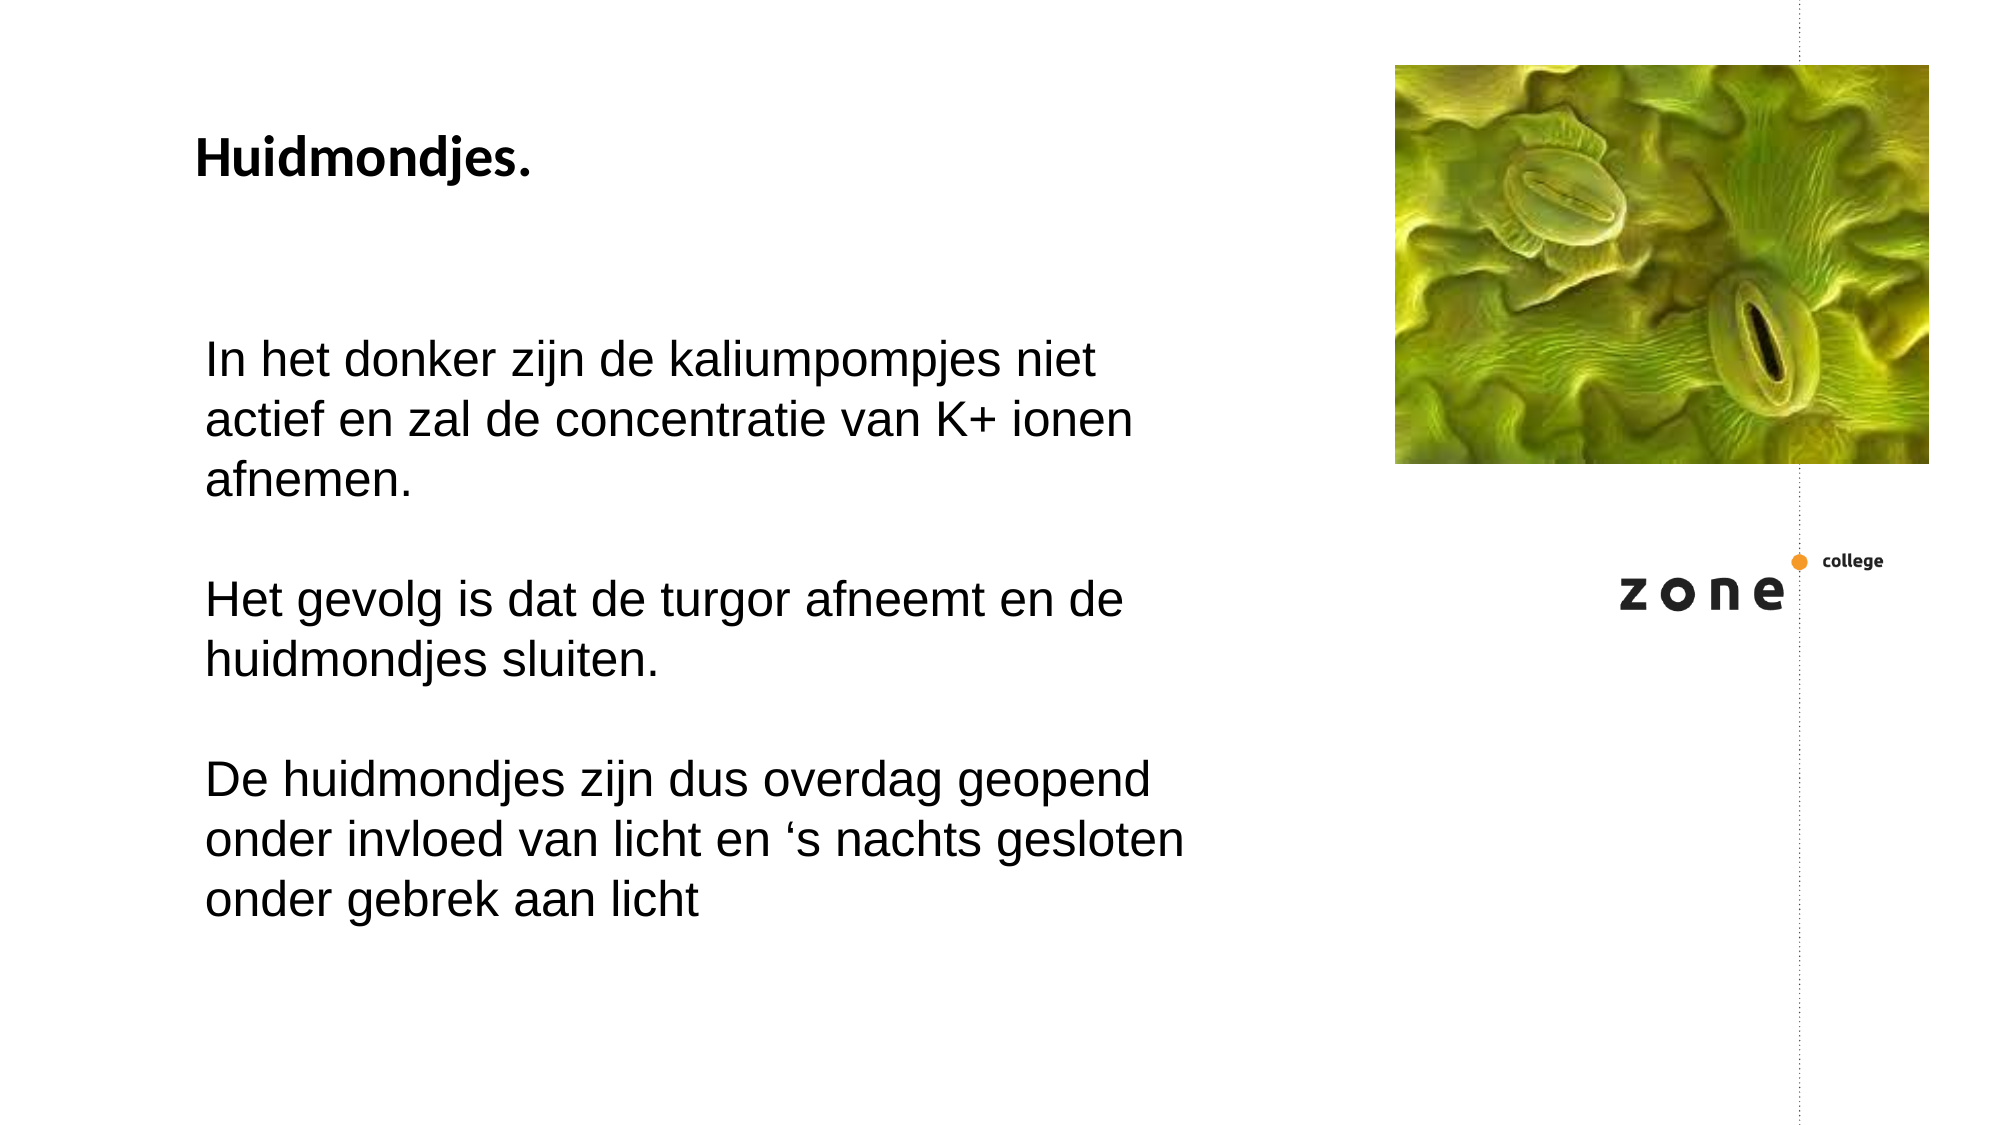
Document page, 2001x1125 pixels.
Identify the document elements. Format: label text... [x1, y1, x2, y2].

text_box In het donker zijn de kaliumpompjes niet actief en zal de concentratie van K+ ionen afnemen. Het gevolg is dat de turgor afneemt en de huidmondjes sluiten. De huidmondjes zijn dus overdag geopend onder invloed van licht en ‘s nachts gesloten onder gebrek aan licht [190, 319, 1218, 935]
picture [1395, 0, 2001, 1125]
text_box Huidmondjes. [180, 110, 1123, 196]
